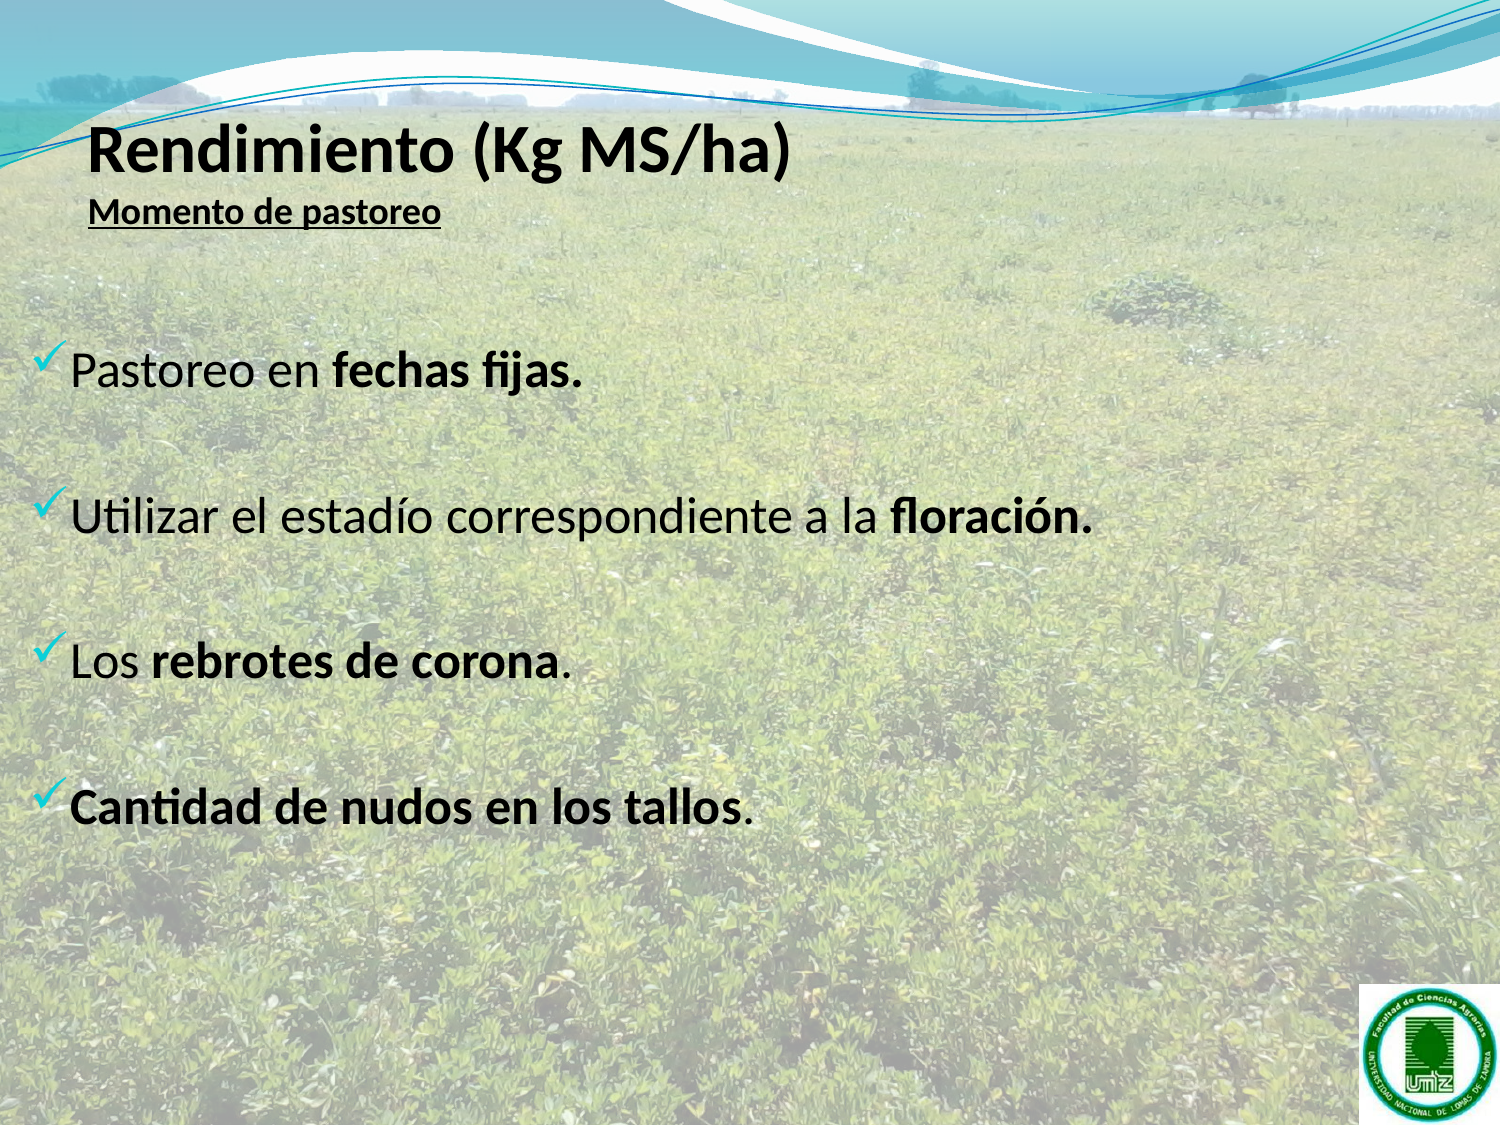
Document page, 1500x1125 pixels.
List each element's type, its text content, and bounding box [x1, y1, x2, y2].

subtitle Pastoreo en fechas fijas. Utilizar el estadío correspondiente a la floración. Los rebrotes de corona. Cantidad de nudos en los tallos. [29, 255, 1447, 1094]
picture [1359, 984, 1500, 1125]
title Rendimiento (Kg MS/ha) Momento de pastoreo [87, 101, 1376, 232]
